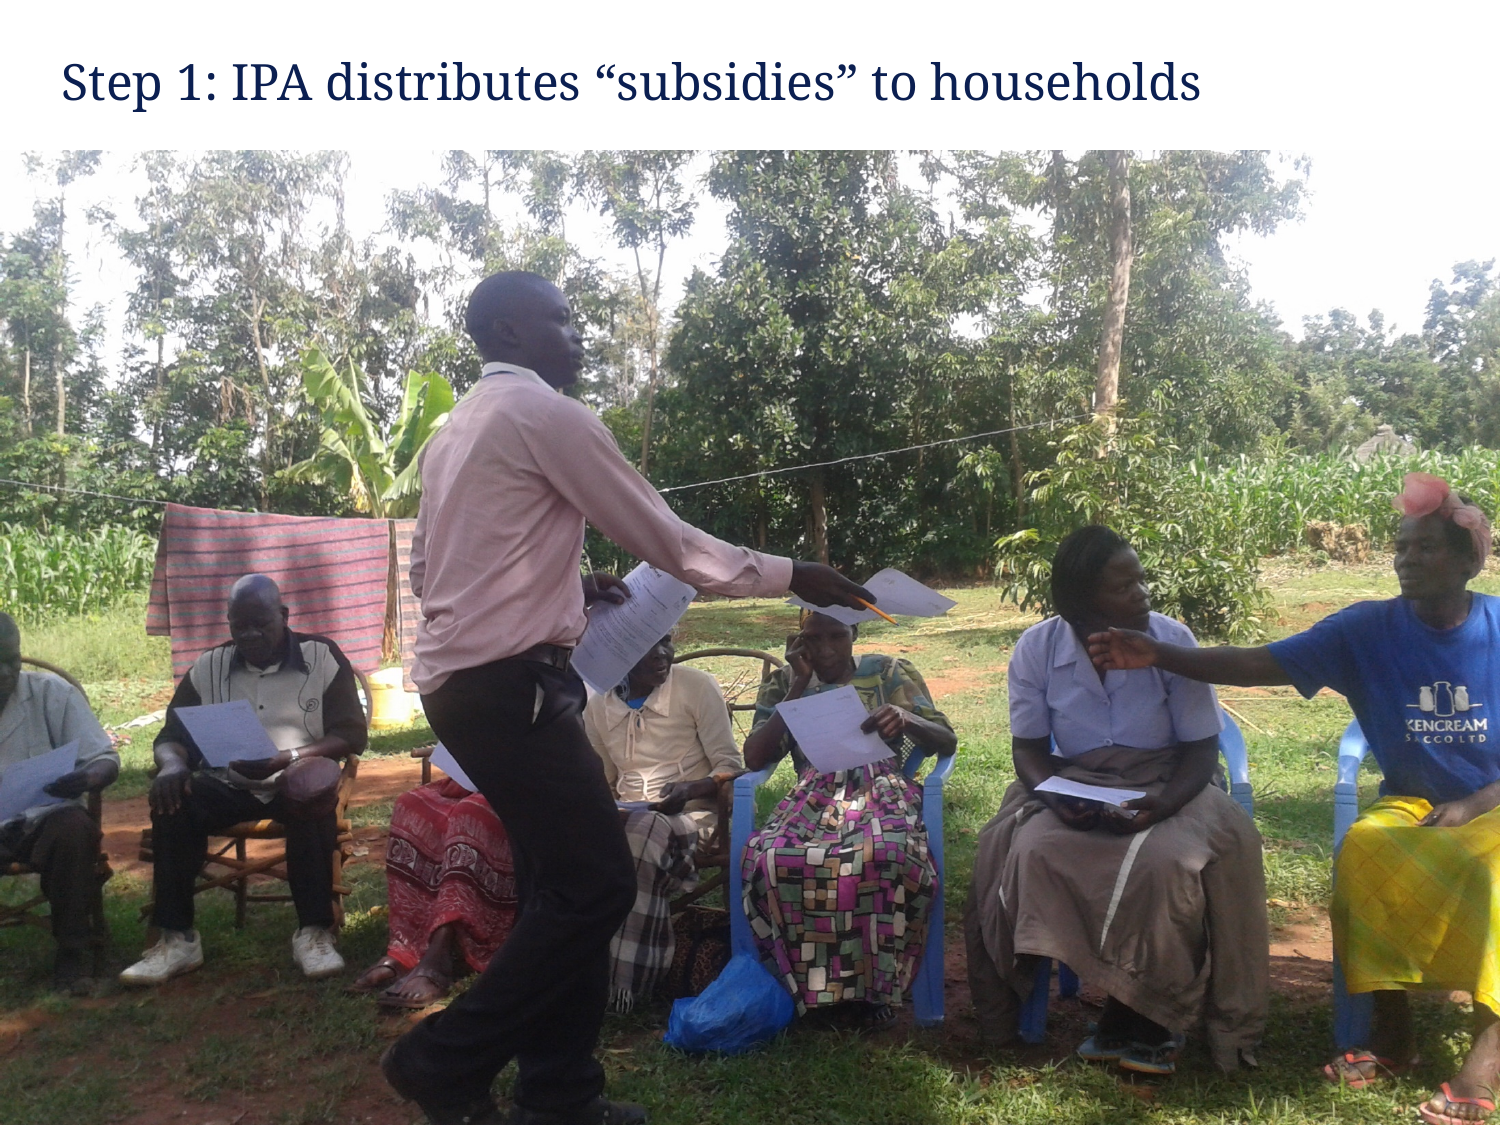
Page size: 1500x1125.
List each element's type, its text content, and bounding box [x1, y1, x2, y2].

text_box Step 1: IPA distributes “subsidies” to households [46, 12, 1475, 147]
picture [0, 149, 1500, 1125]
